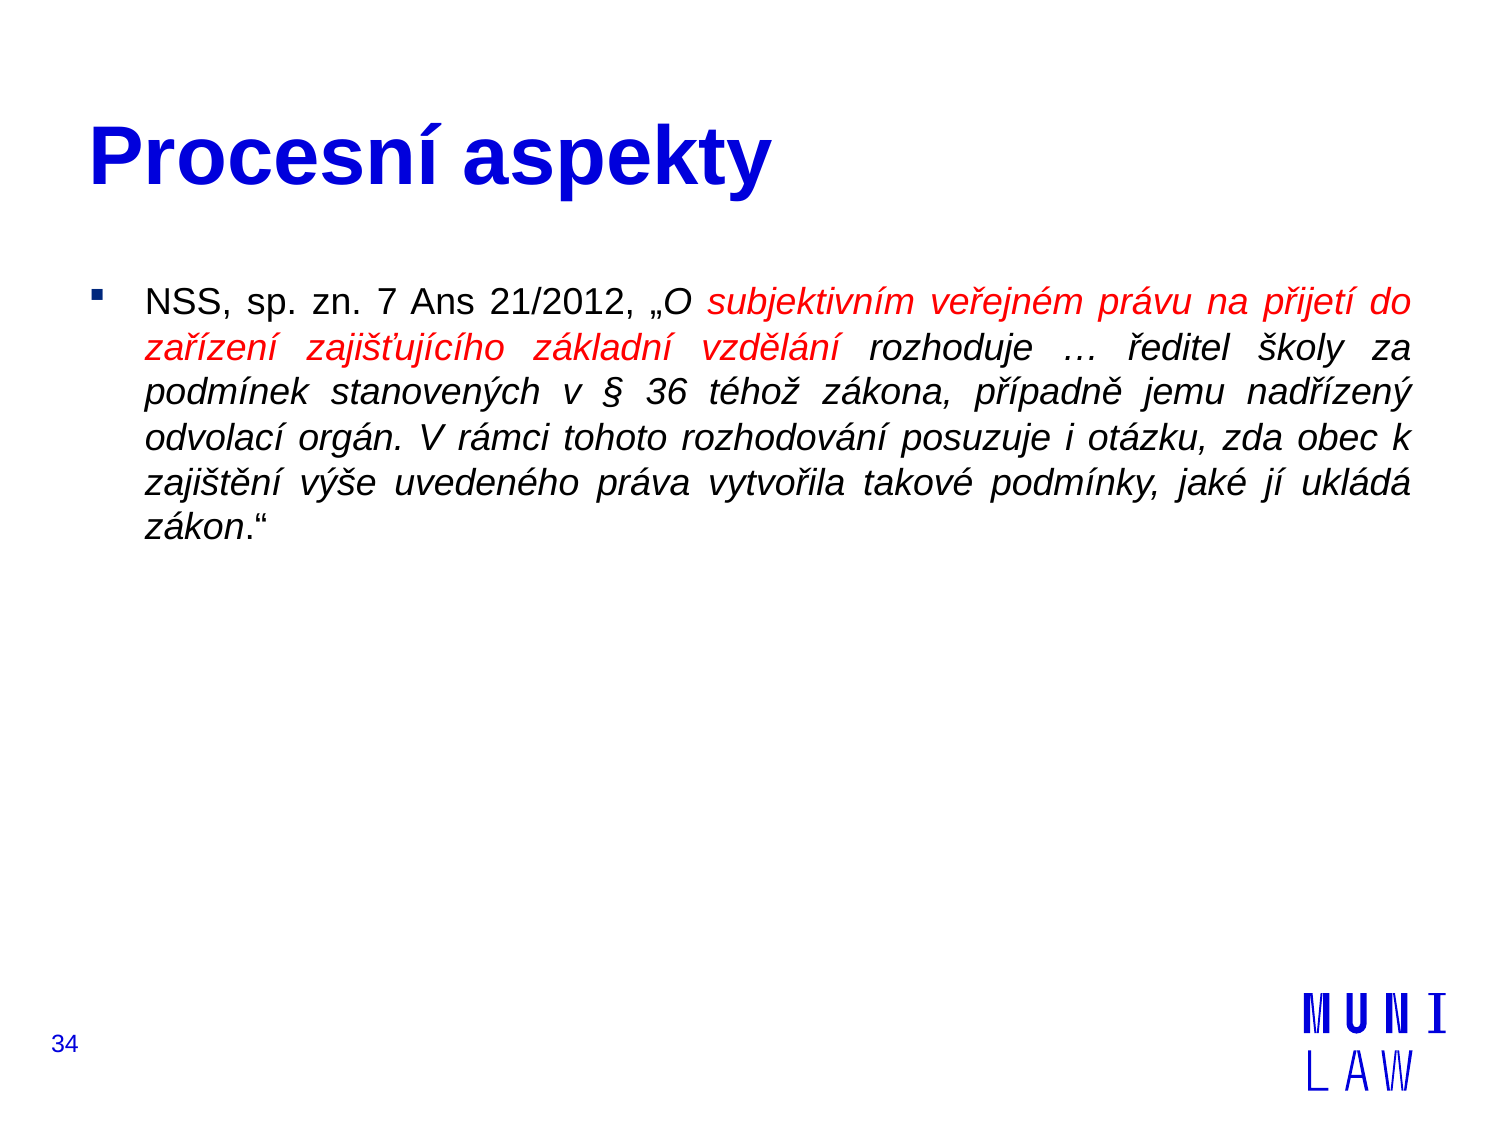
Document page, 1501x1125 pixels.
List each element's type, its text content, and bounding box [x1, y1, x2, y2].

list NSS, sp. zn. 7 Ans 21/2012, „O subjektivním veřejném právu na přijetí do zařízení zajišťujícího základní vzdělání rozhoduje … ředitel školy za podmínek stanovených v § 36 téhož zákona, případně jemu nadřízený odvolací orgán. V rámci tohoto rozhodování posuzuje i otázku, zda obec k zajištění výše uvedeného práva vytvořila takové podmínky, jaké jí ukládá zákon.“ [88, 277, 1412, 957]
title Procesní aspekty [88, 118, 1412, 193]
slide_number 34 [50, 1021, 82, 1063]
